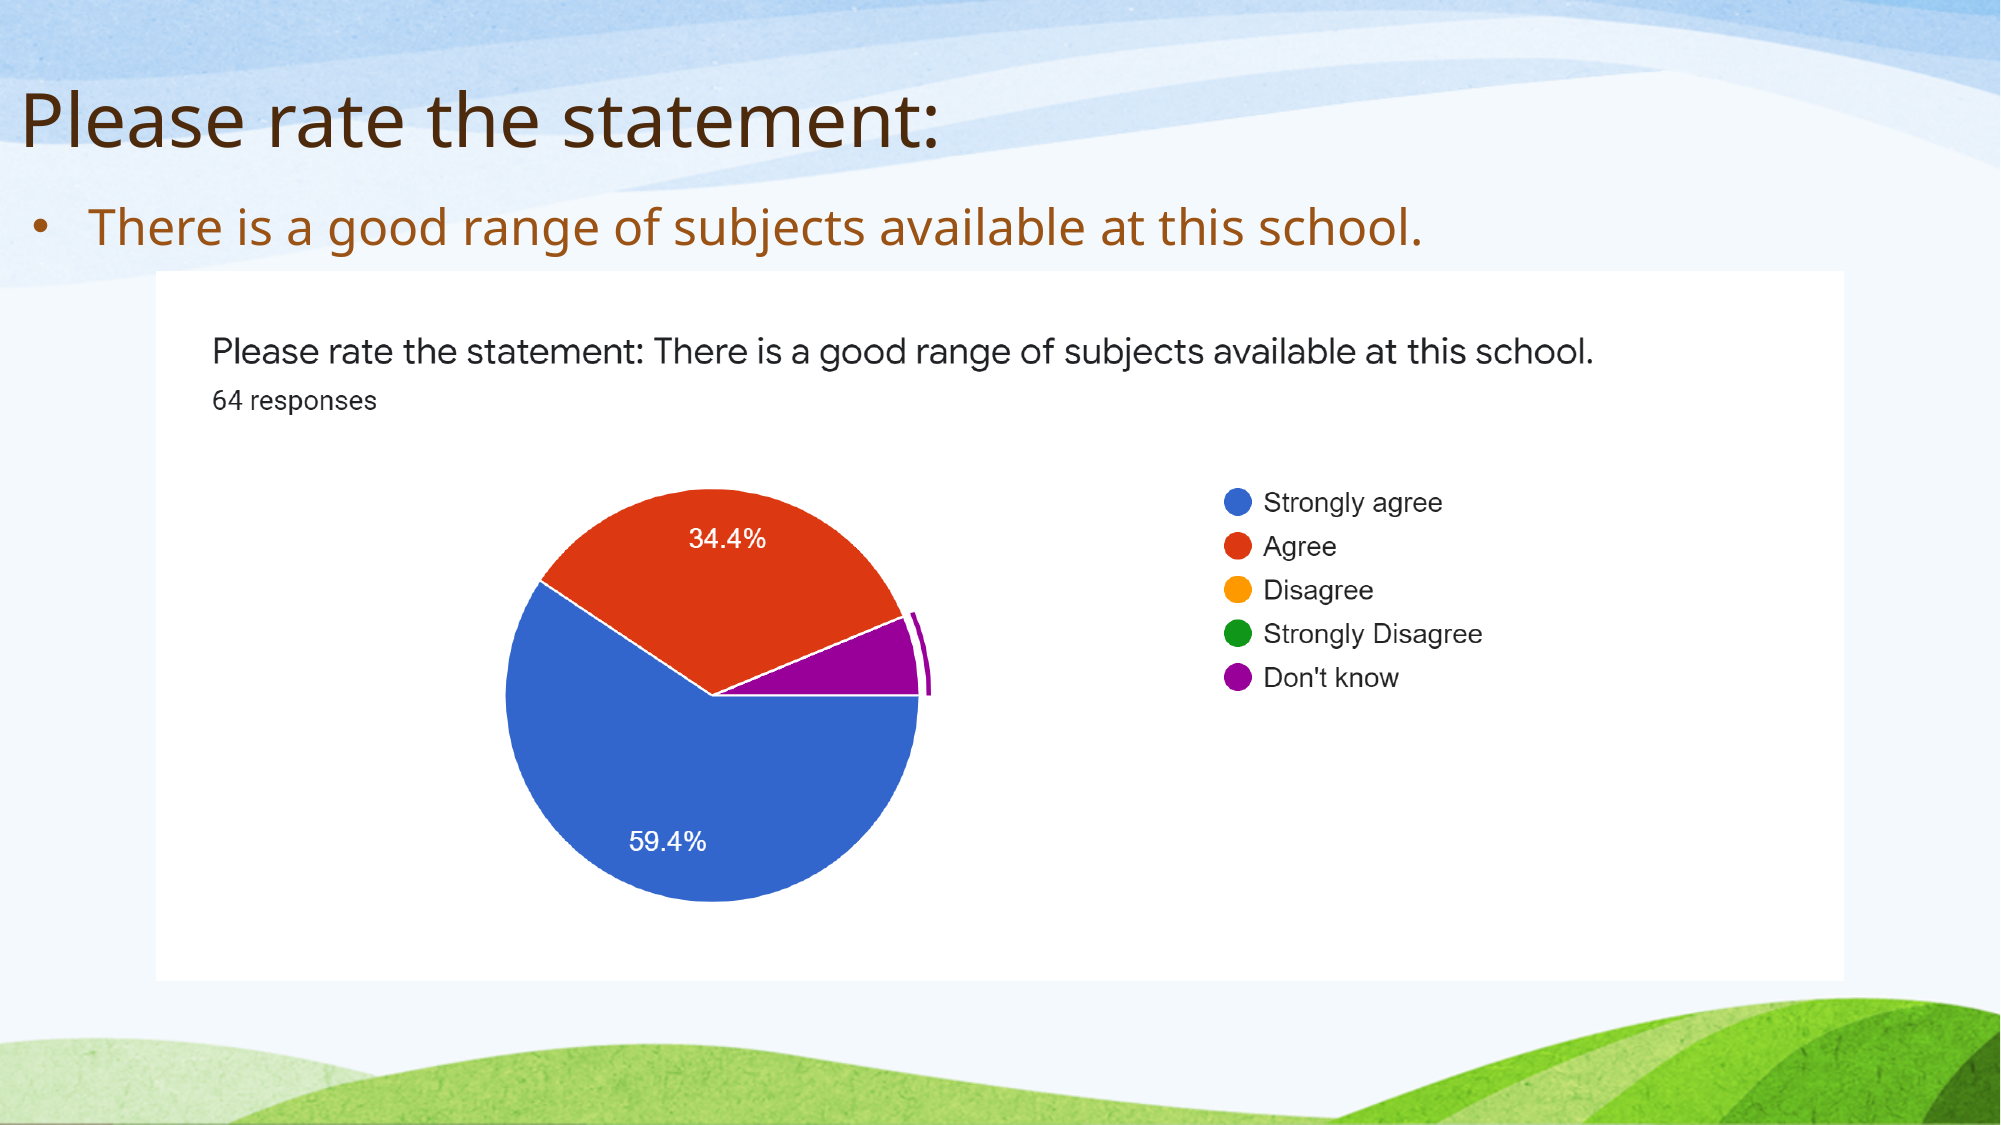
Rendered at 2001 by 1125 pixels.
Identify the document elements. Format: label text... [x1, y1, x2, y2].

picture [0, 0, 2001, 1125]
title Please rate the statement: [4, 0, 1744, 172]
list There is a good range of subjects available at this school. [16, 187, 1939, 272]
